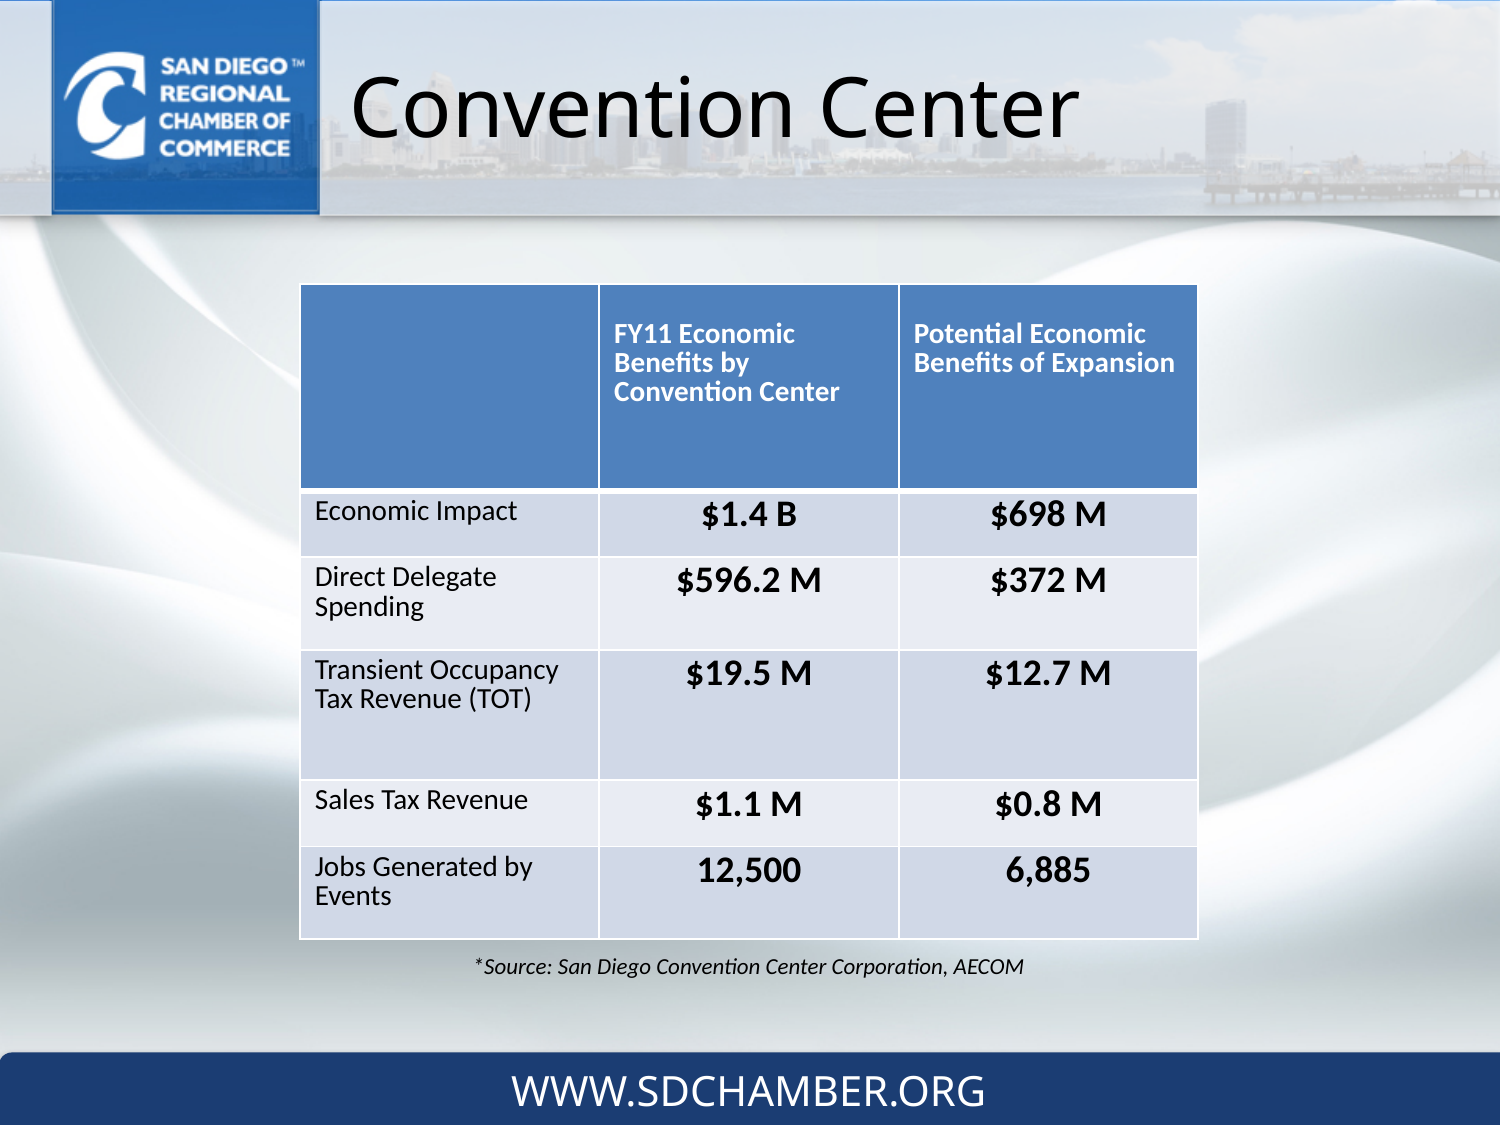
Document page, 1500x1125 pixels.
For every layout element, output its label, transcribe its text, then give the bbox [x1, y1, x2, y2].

table_header [301, 285, 598, 488]
text_box WWW.SDCHAMBER.ORG [0, 1057, 1500, 1123]
picture [0, 0, 1500, 1057]
table_cell $19.5 M [600, 651, 898, 779]
table_cell $1.1 M [600, 781, 898, 846]
table_cell 12,500 [600, 847, 898, 938]
table_cell Transient Occupancy Tax Revenue (TOT) [301, 651, 598, 779]
table_cell Economic Impact [301, 494, 598, 556]
table_cell Direct Delegate Spending [301, 558, 598, 649]
table_cell $698 M [900, 494, 1197, 556]
text_box [1, 1051, 1500, 1057]
table_header FY11 Economic Benefits by Convention Center [600, 285, 898, 488]
table_cell $0.8 M [900, 781, 1197, 846]
text_box [0, 0, 52, 216]
text_box [319, 0, 1419, 216]
text_box Convention Center [334, 47, 1250, 186]
table_cell Jobs Generated by Events [301, 847, 598, 938]
table_cell Sales Tax Revenue [301, 781, 598, 846]
table_header Potential Economic Benefits of Expansion [900, 285, 1197, 488]
table_cell $12.7 M [900, 651, 1197, 779]
table_cell $1.4 B [600, 494, 898, 556]
table_cell $596.2 M [600, 558, 898, 649]
table_cell 6,885 [900, 847, 1197, 938]
text_box *Source: San Diego Convention Center Corporation, AECOM [299, 943, 1199, 987]
table_cell $372 M [900, 558, 1197, 649]
